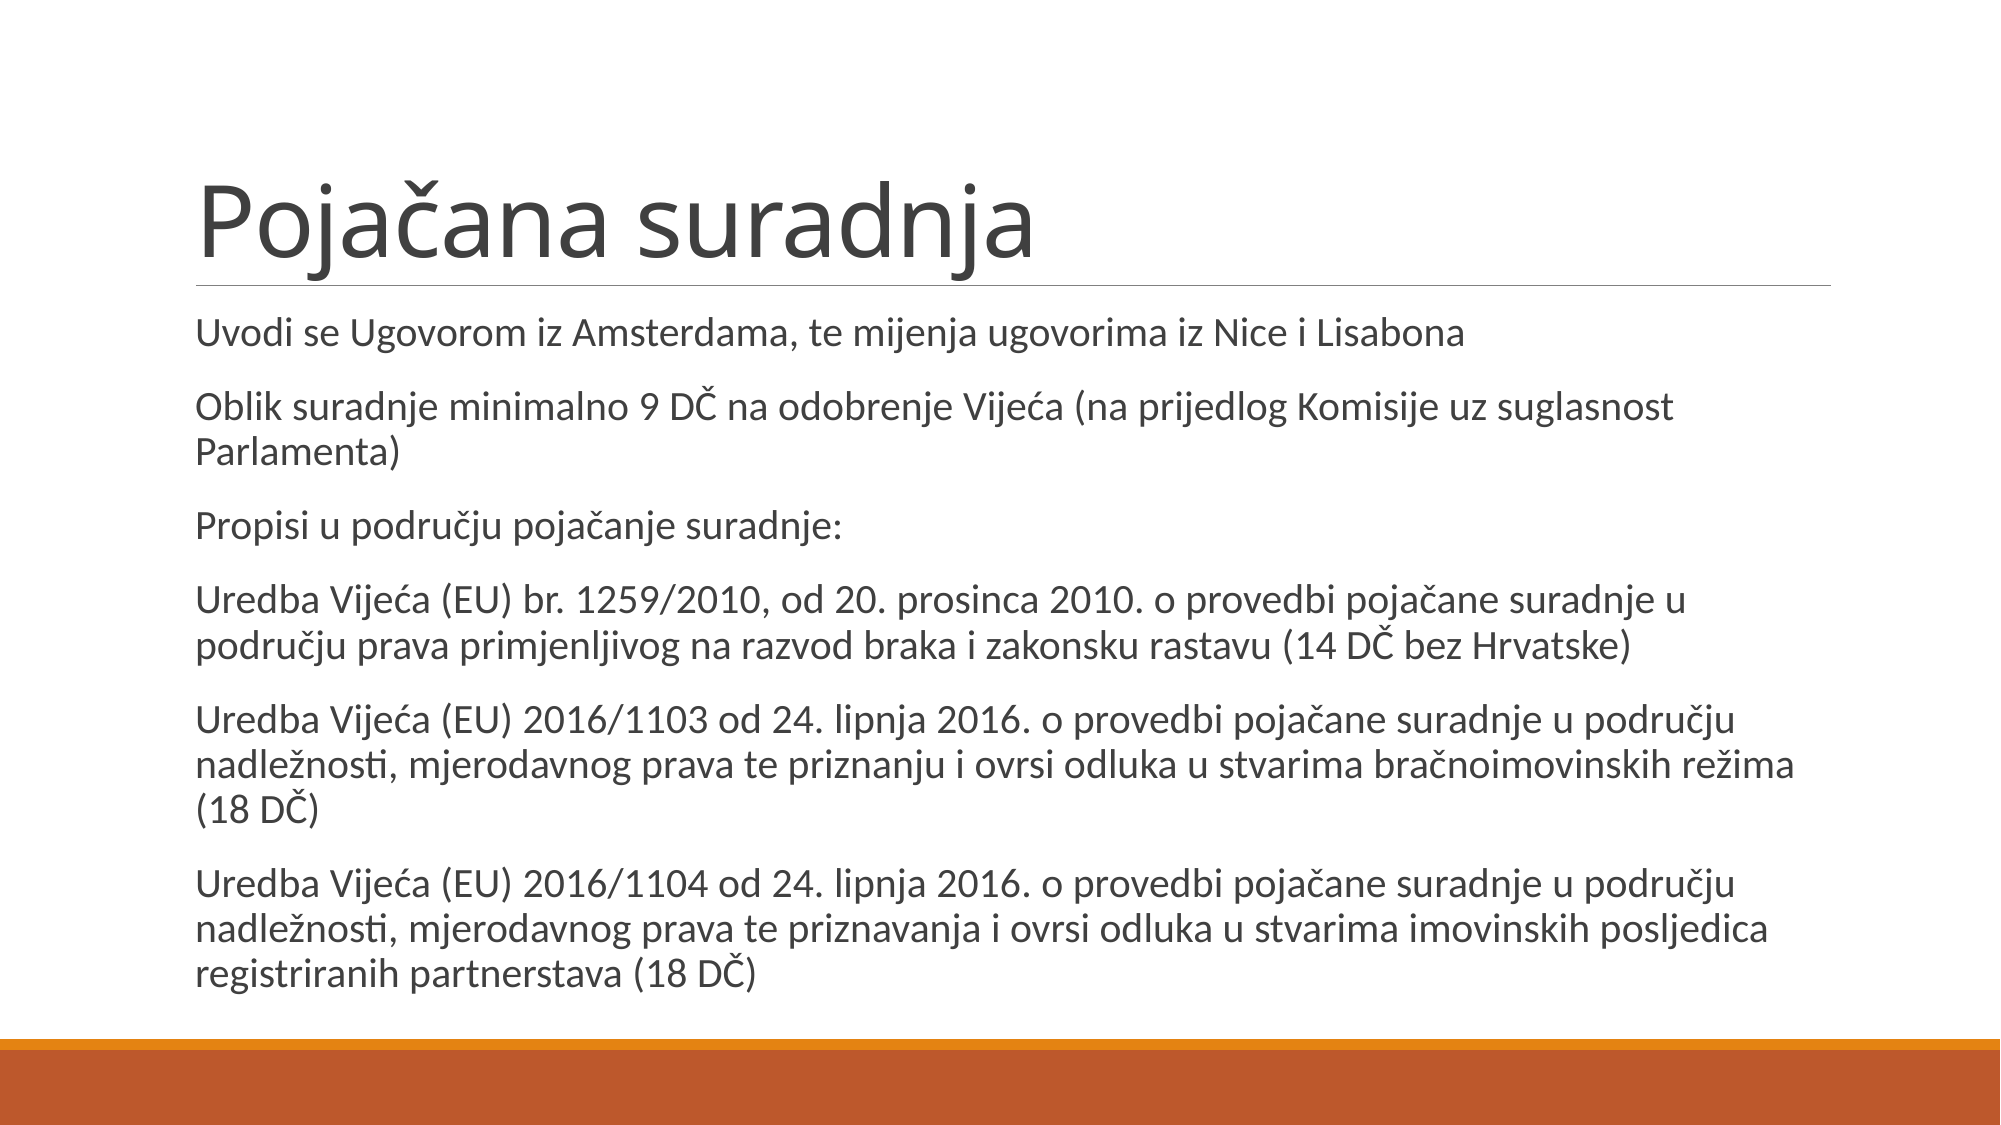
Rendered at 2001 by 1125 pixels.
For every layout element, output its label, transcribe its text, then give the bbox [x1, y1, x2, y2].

title Pojačana suradnja [180, 47, 1830, 285]
list Uvodi se Ugovorom iz Amsterdama, te mijenja ugovorima iz Nice i Lisabona Oblik suradnje minimalno 9 DČ na odobrenje Vijeća (na prijedlog Komisije uz suglasnost Parlamenta) Propisi u području pojačanje suradnje: Uredba Vijeća (EU) br. 1259/2010, od 20. prosinca 2010. o provedbi pojačane suradnje u području prava primjenljivog na razvod braka i zakonsku rastavu (14 DČ bez Hrvatske) Uredba Vijeća (EU) 2016/1103 od 24. lipnja 2016. o provedbi pojačane suradnje u području nadležnosti, mjerodavnog prava te priznanju i ovrsi odluka u stvarima bračnoimovinskih režima (18 DČ) Uredba Vijeća (EU) 2016/1104 od 24. lipnja 2016. o provedbi pojačane suradnje u području nadležnosti, mjerodavnog prava te priznavanja i ovrsi odluka u stvarima imovinskih posljedica registriranih partnerstava (18 DČ) [180, 302, 1830, 1035]
